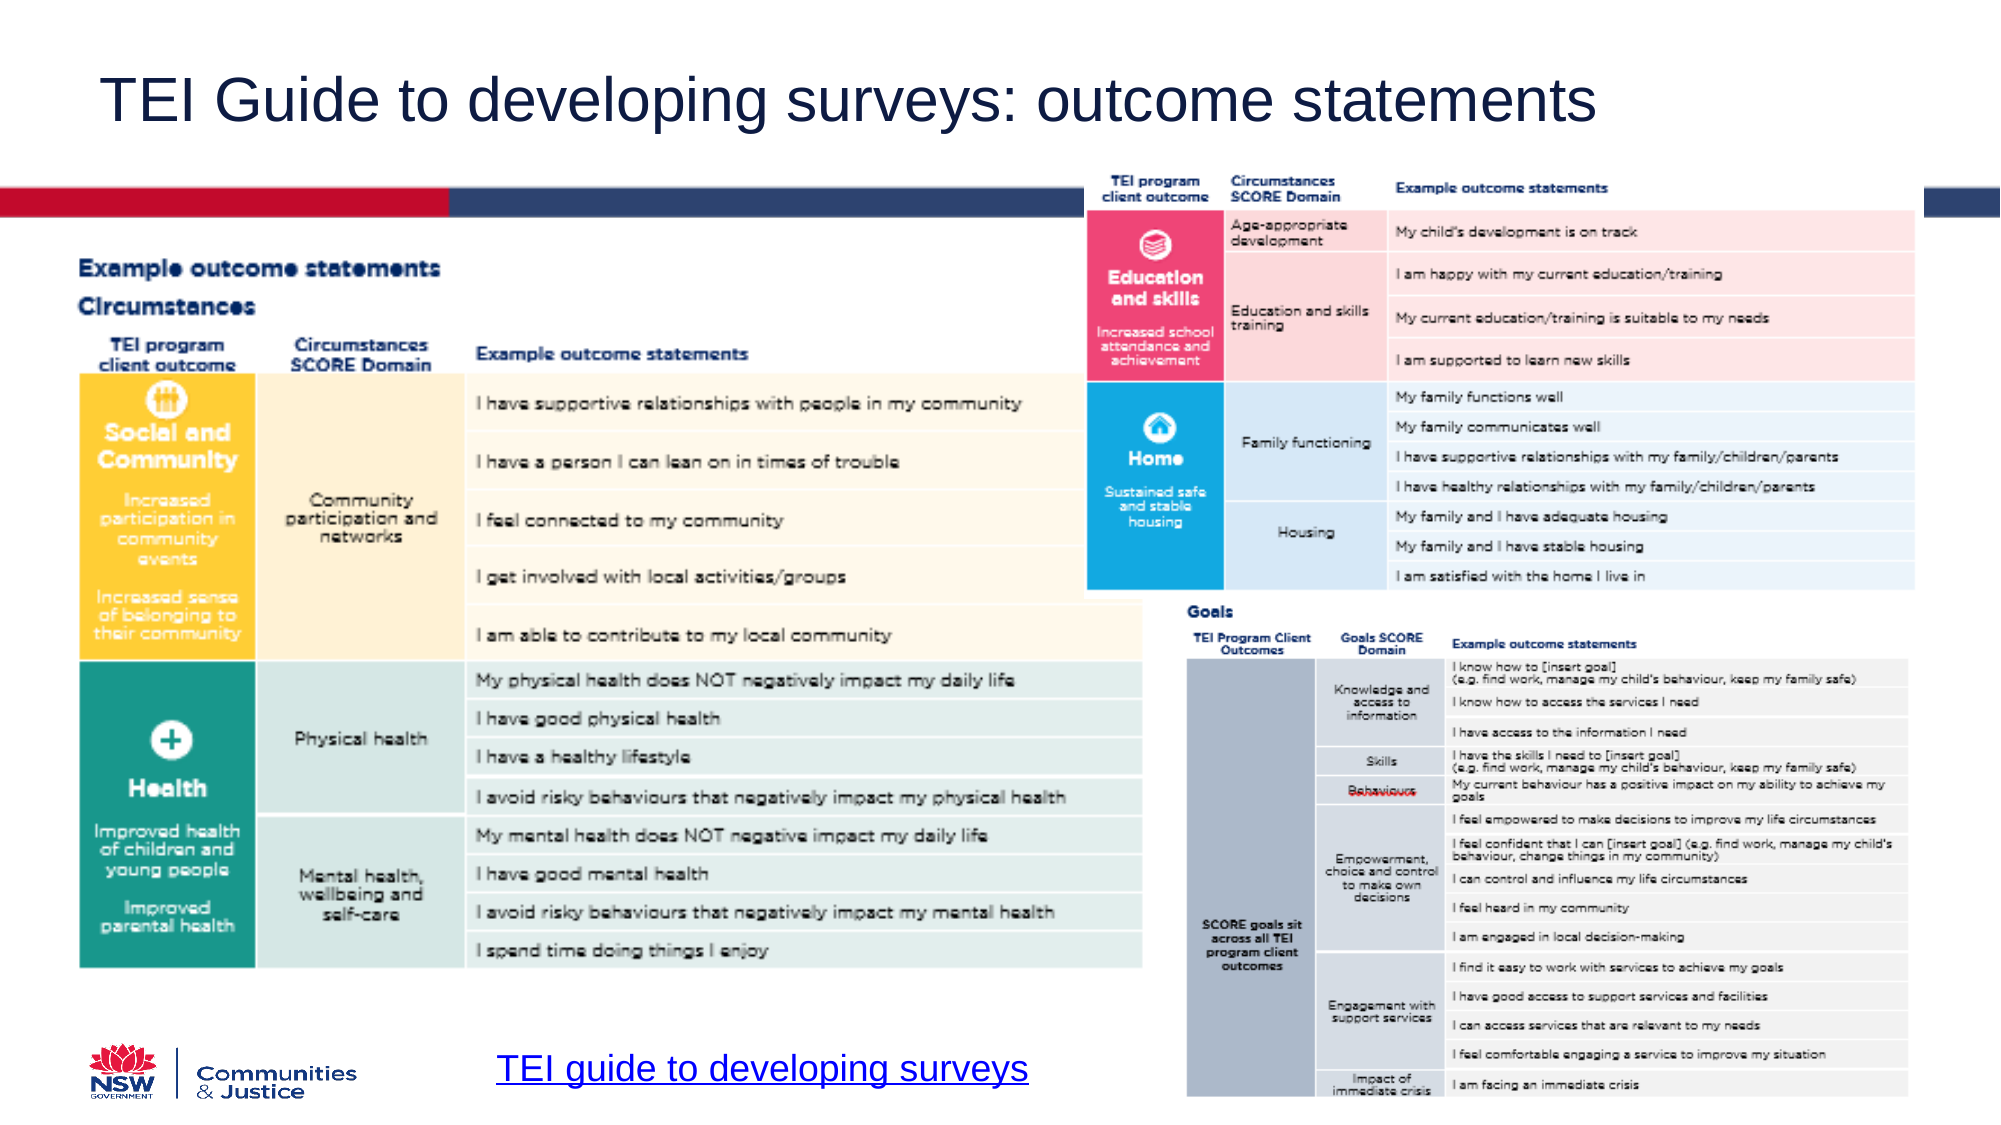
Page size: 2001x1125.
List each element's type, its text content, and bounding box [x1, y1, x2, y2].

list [1178, 595, 1916, 1103]
title TEI Guide to developing surveys: outcome statements [99, 59, 1900, 159]
text_box TEI guide to developing surveys [481, 1036, 1198, 1125]
picture [0, 0, 2000, 1125]
